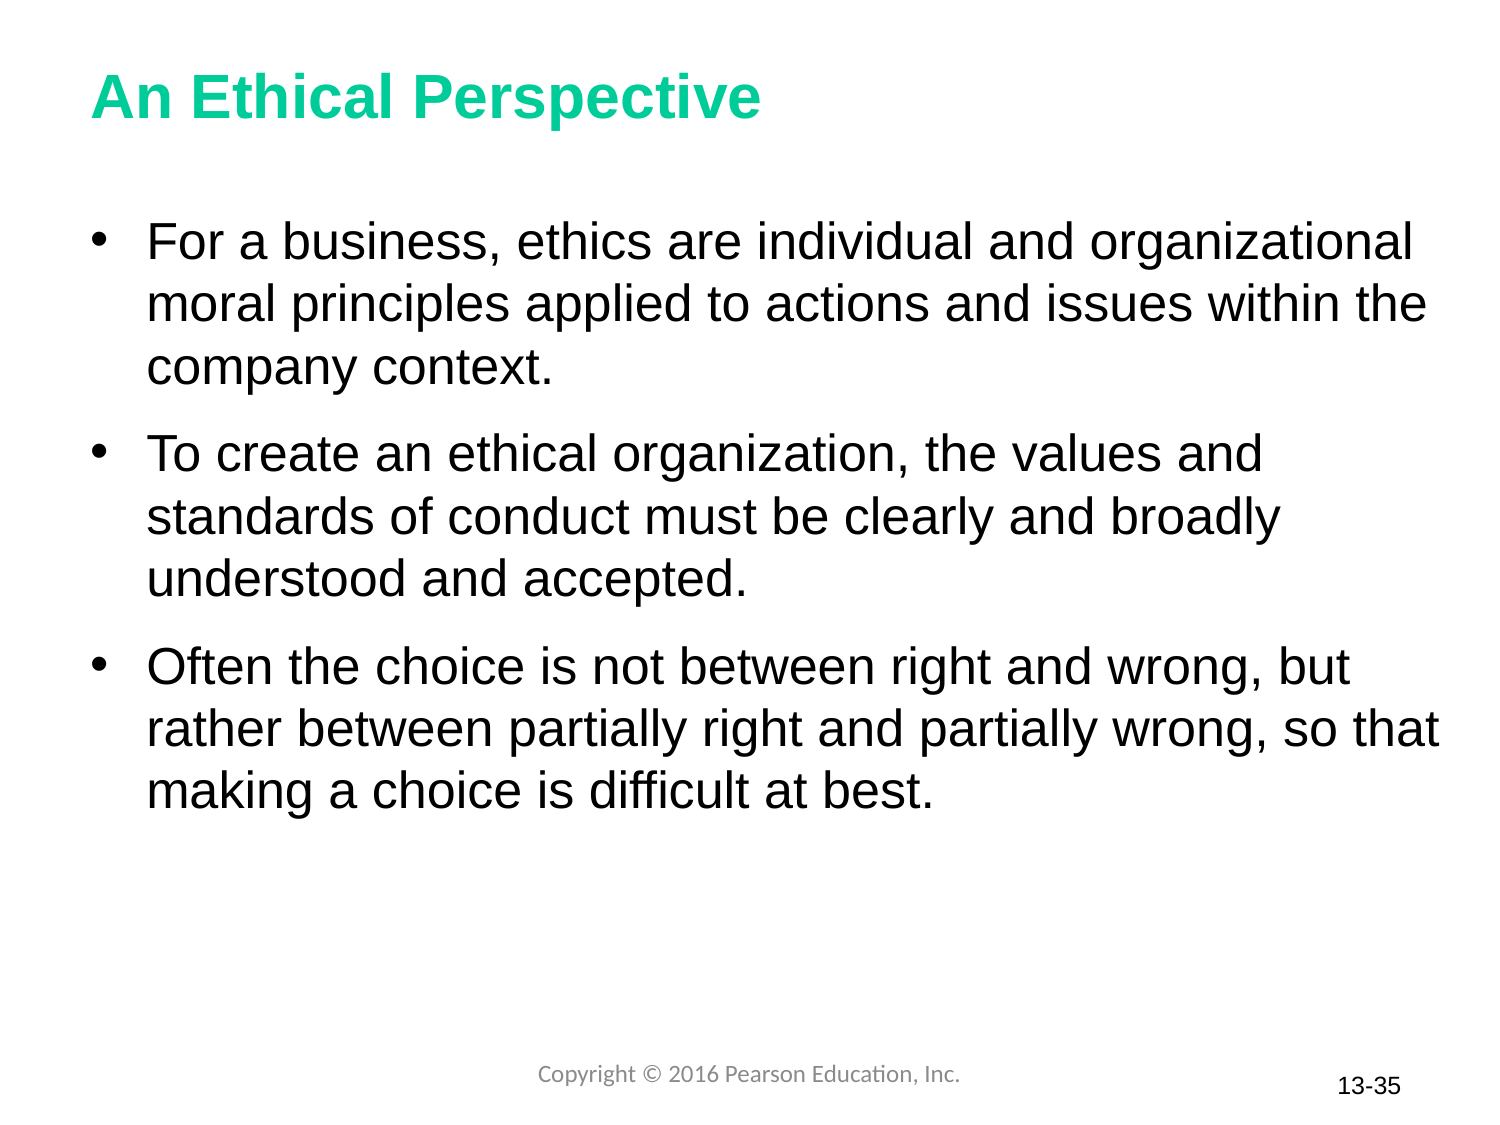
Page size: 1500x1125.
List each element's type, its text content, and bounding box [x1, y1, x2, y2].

title An Ethical Perspective [75, 0, 1425, 188]
footer Copyright © 2016 Pearson Education, Inc. [512, 1042, 988, 1103]
list For a business, ethics are individual and organizational moral principles applied to actions and issues within the company context. To create an ethical organization, the values and standards of conduct must be clearly and broadly understood and accepted. Often the choice is not between right and wrong, but rather between partially right and partially wrong, so that making a choice is difficult at best. [75, 200, 1471, 943]
